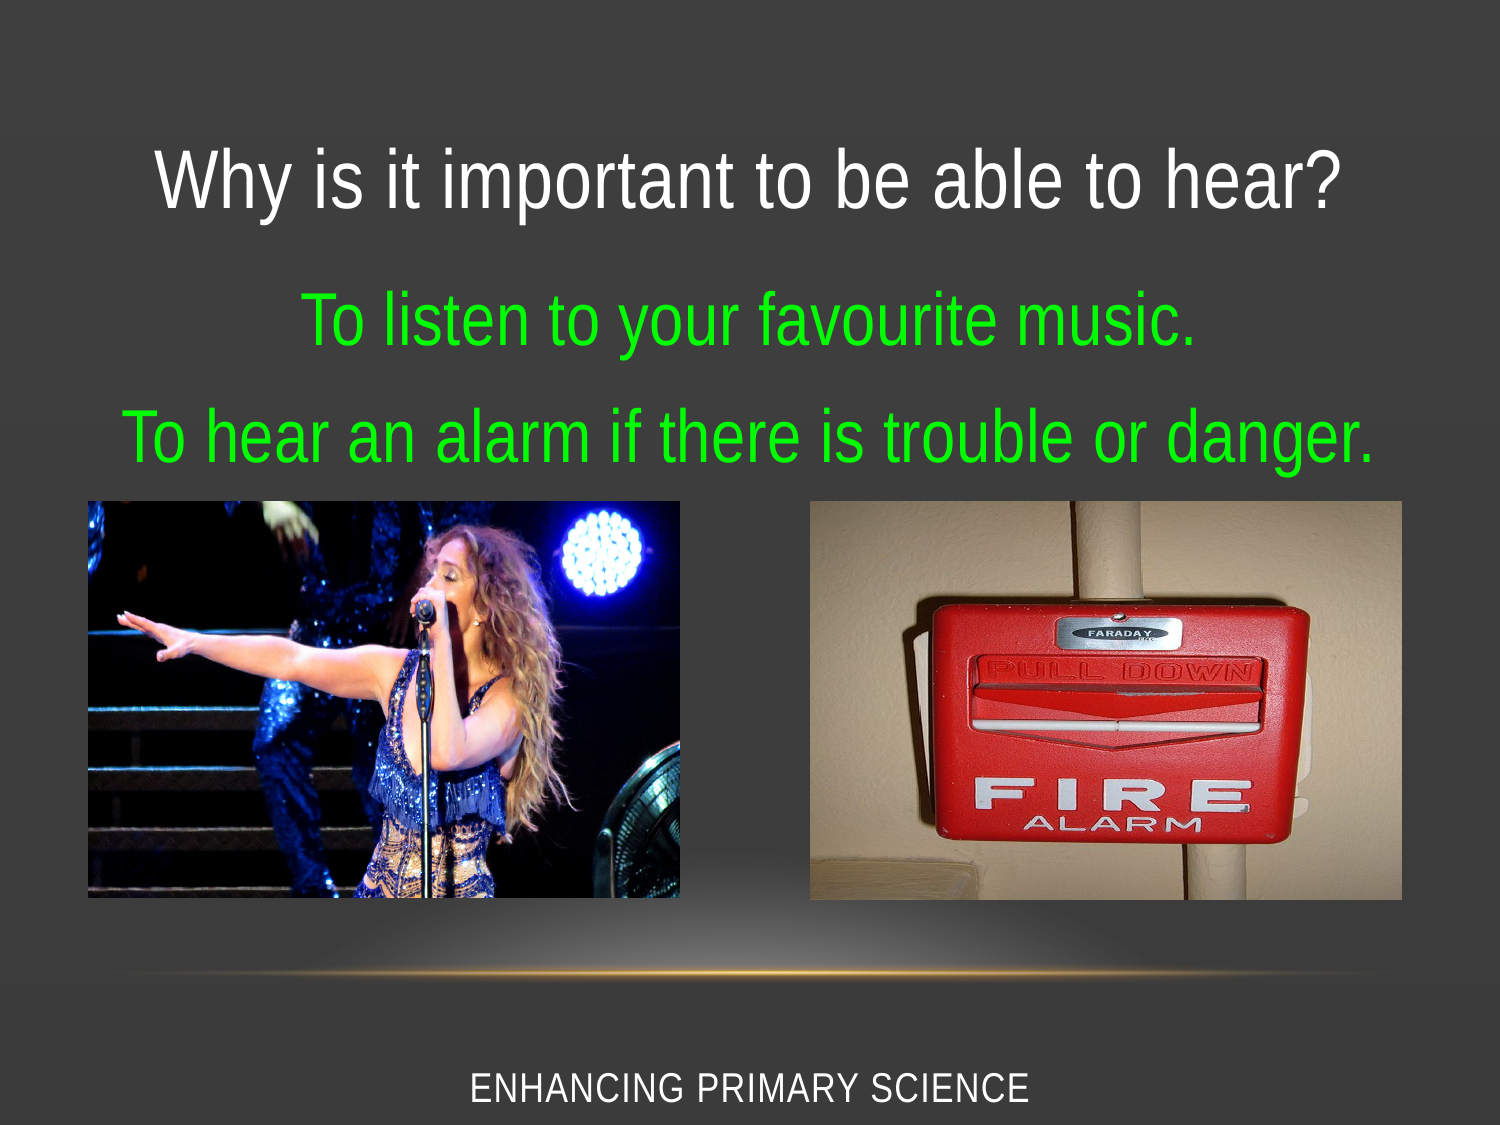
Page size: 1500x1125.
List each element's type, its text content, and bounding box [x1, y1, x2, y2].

text_box Enhancing Primary Science [0, 1046, 1500, 1125]
picture [0, 0, 1500, 1046]
list To listen to your favourite music. To hear an alarm if there is trouble or danger. [99, 262, 1400, 938]
title Why is it important to be able to hear? [99, 45, 1400, 233]
